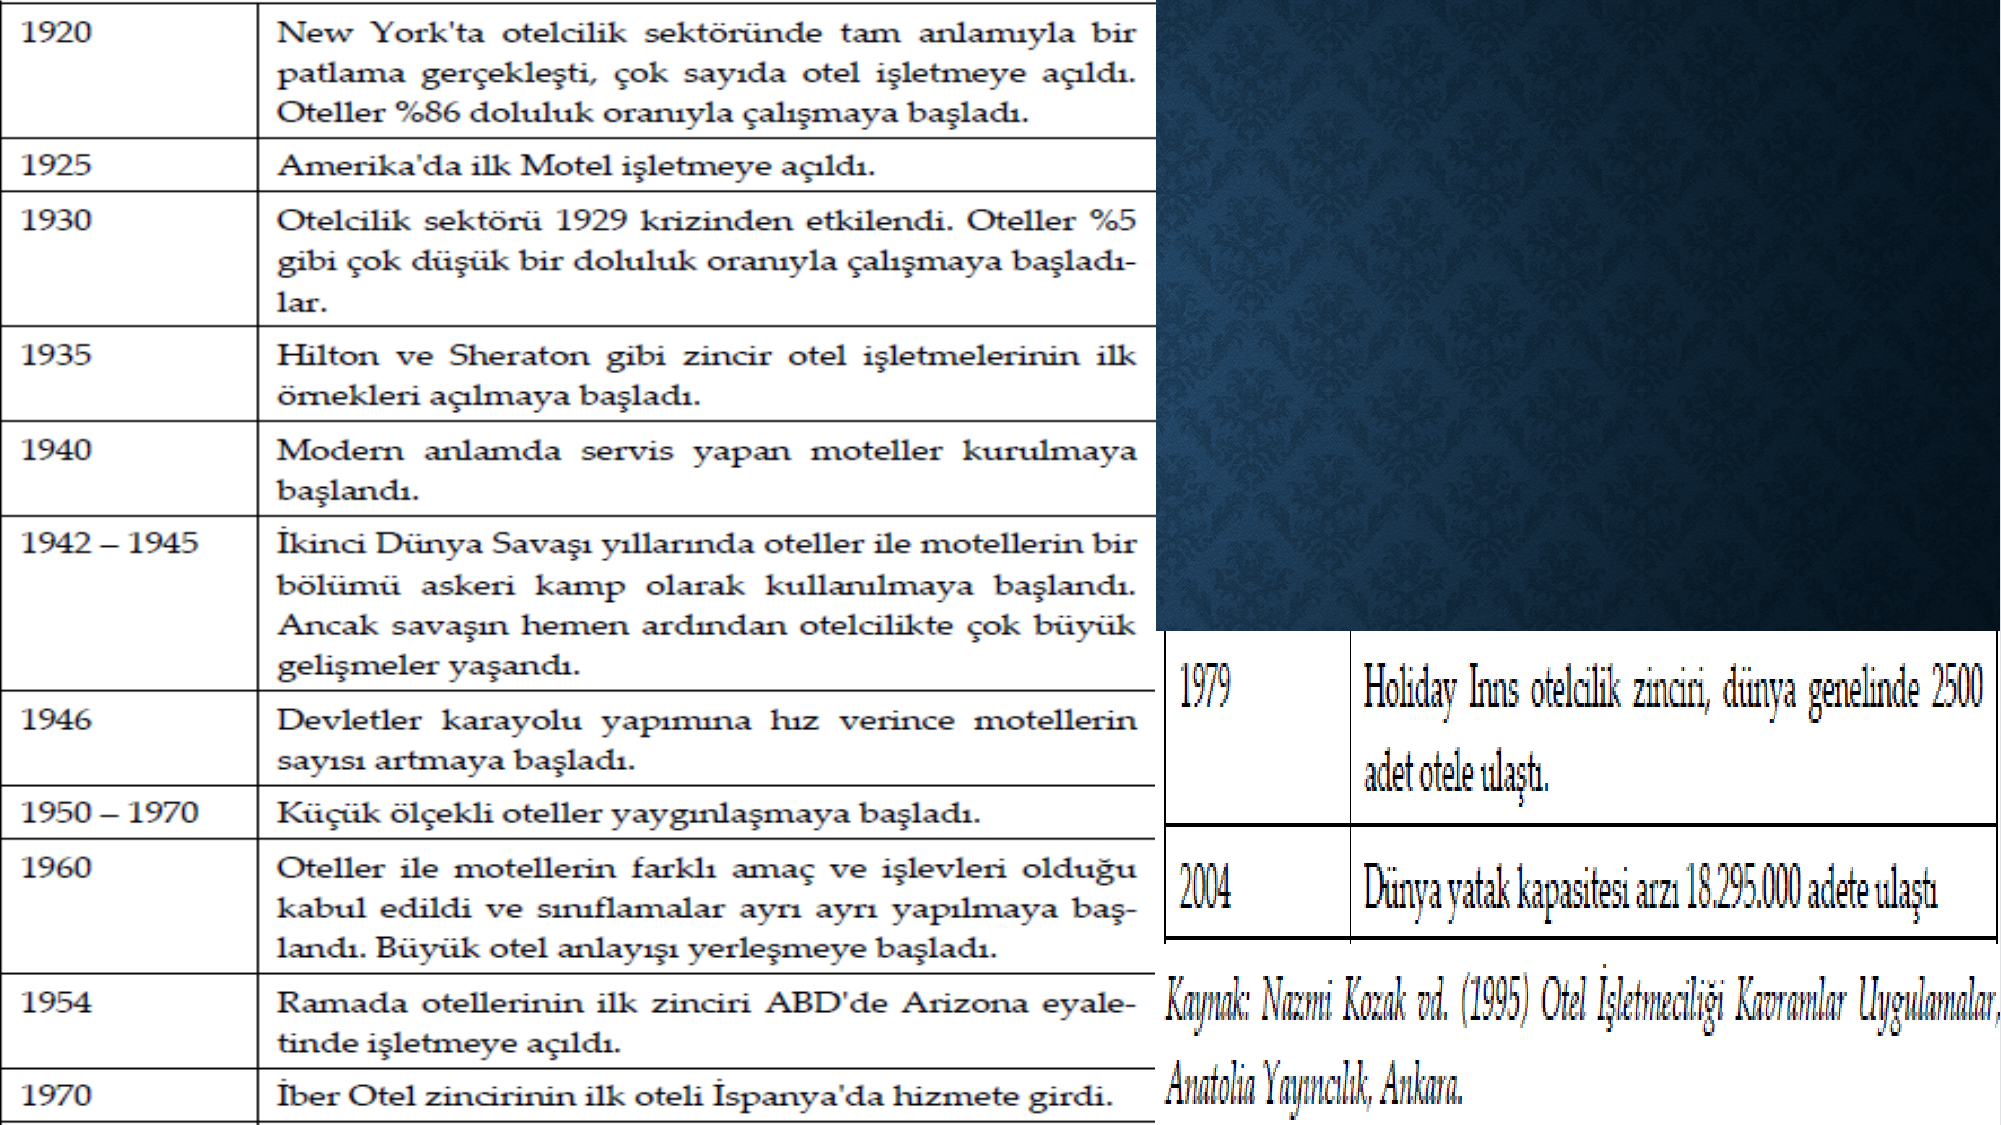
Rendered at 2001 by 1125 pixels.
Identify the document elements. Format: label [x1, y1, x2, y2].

picture [1155, 631, 2000, 1125]
list [0, 0, 1157, 1125]
